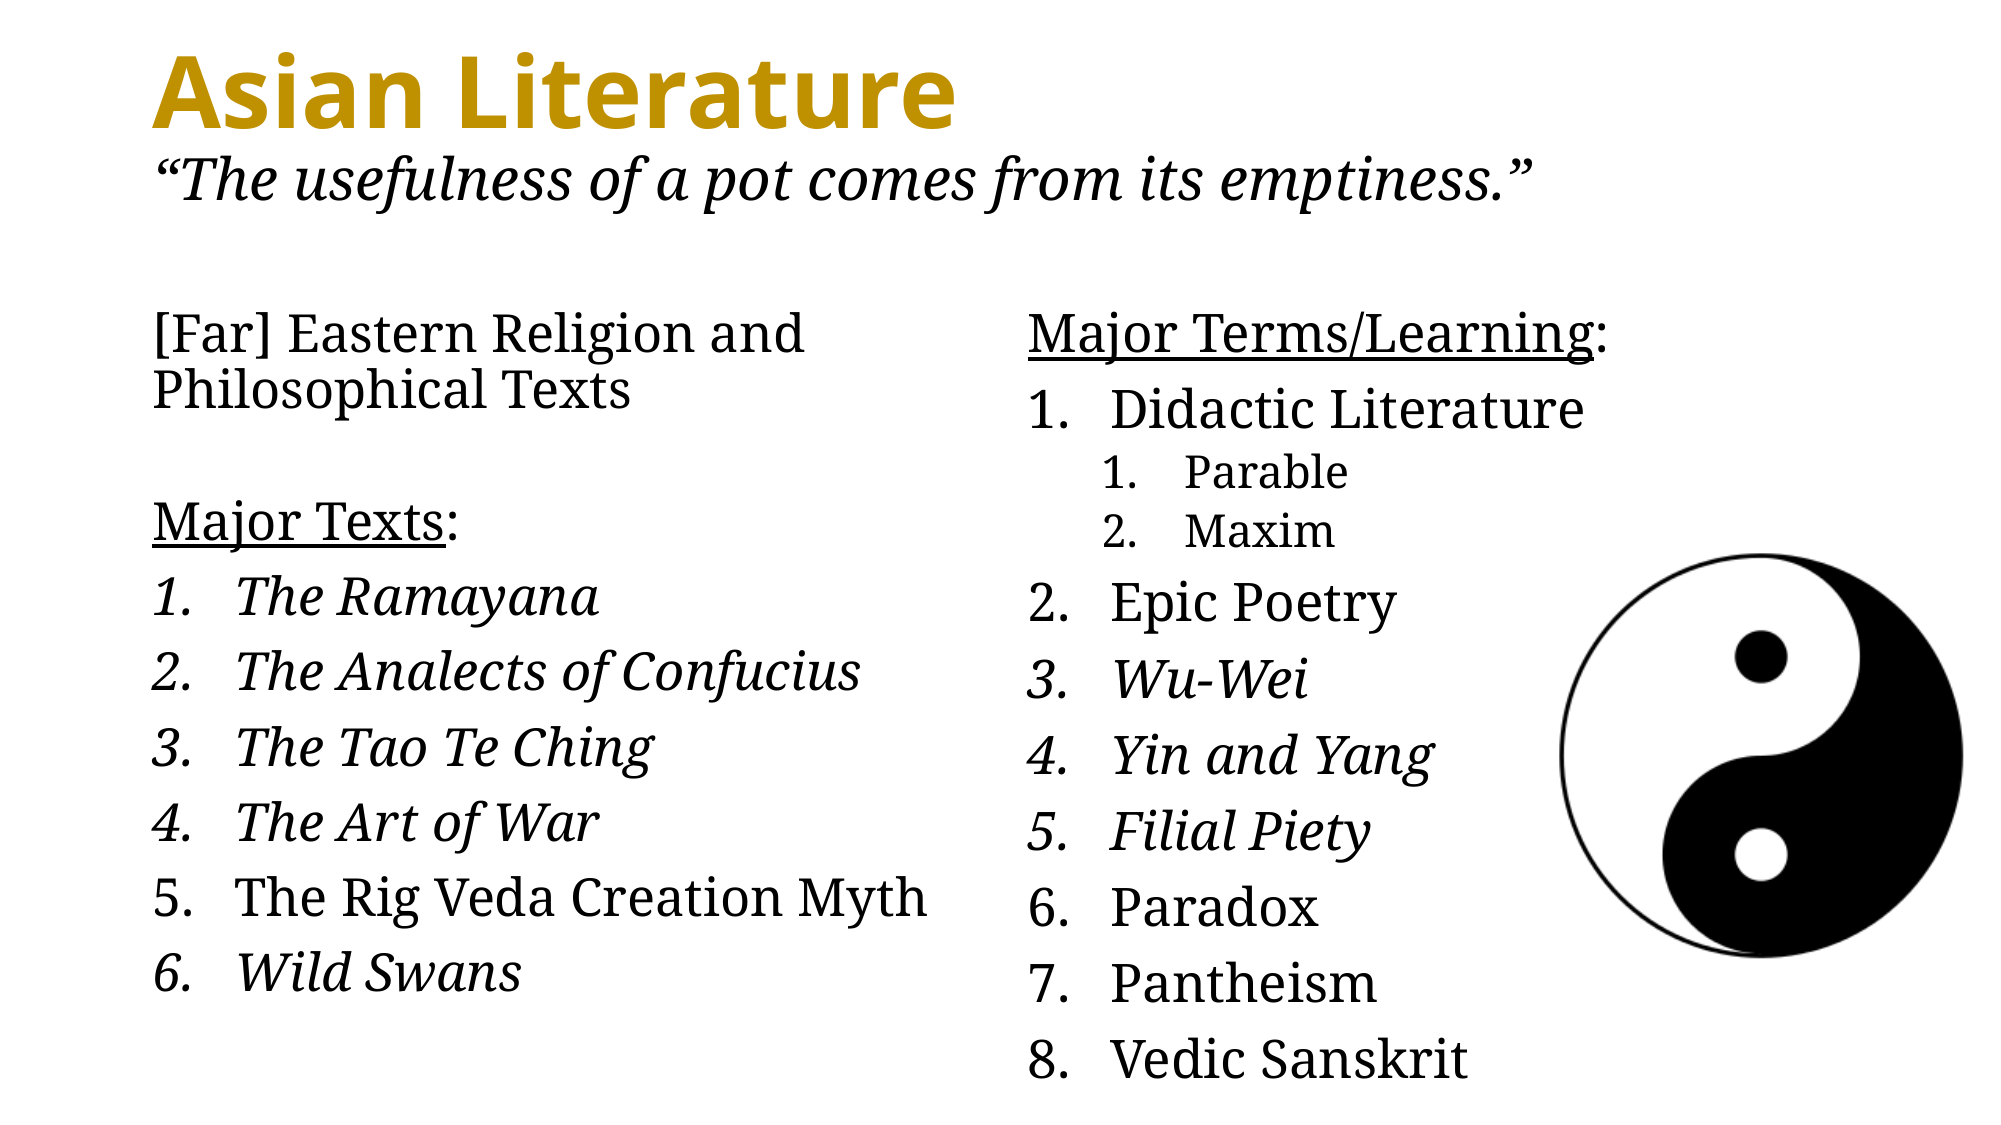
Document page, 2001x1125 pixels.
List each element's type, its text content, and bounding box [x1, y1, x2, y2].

title Asian Literature “The usefulness of a pot comes from its emptiness.” [137, 19, 1863, 237]
list [Far] Eastern Religion and Philosophical Texts Major Texts: The Ramayana The Analects of Confucius The Tao Te Ching The Art of War The Rig Veda Creation Myth Wild Swans [137, 299, 988, 1014]
list Major Terms/Learning: Didactic Literature Parable Maxim Epic Poetry Wu-Wei Yin and Yang Filial Piety Paradox Pantheism Vedic Sanskrit [1012, 299, 1863, 1105]
picture [1558, 552, 1965, 960]
